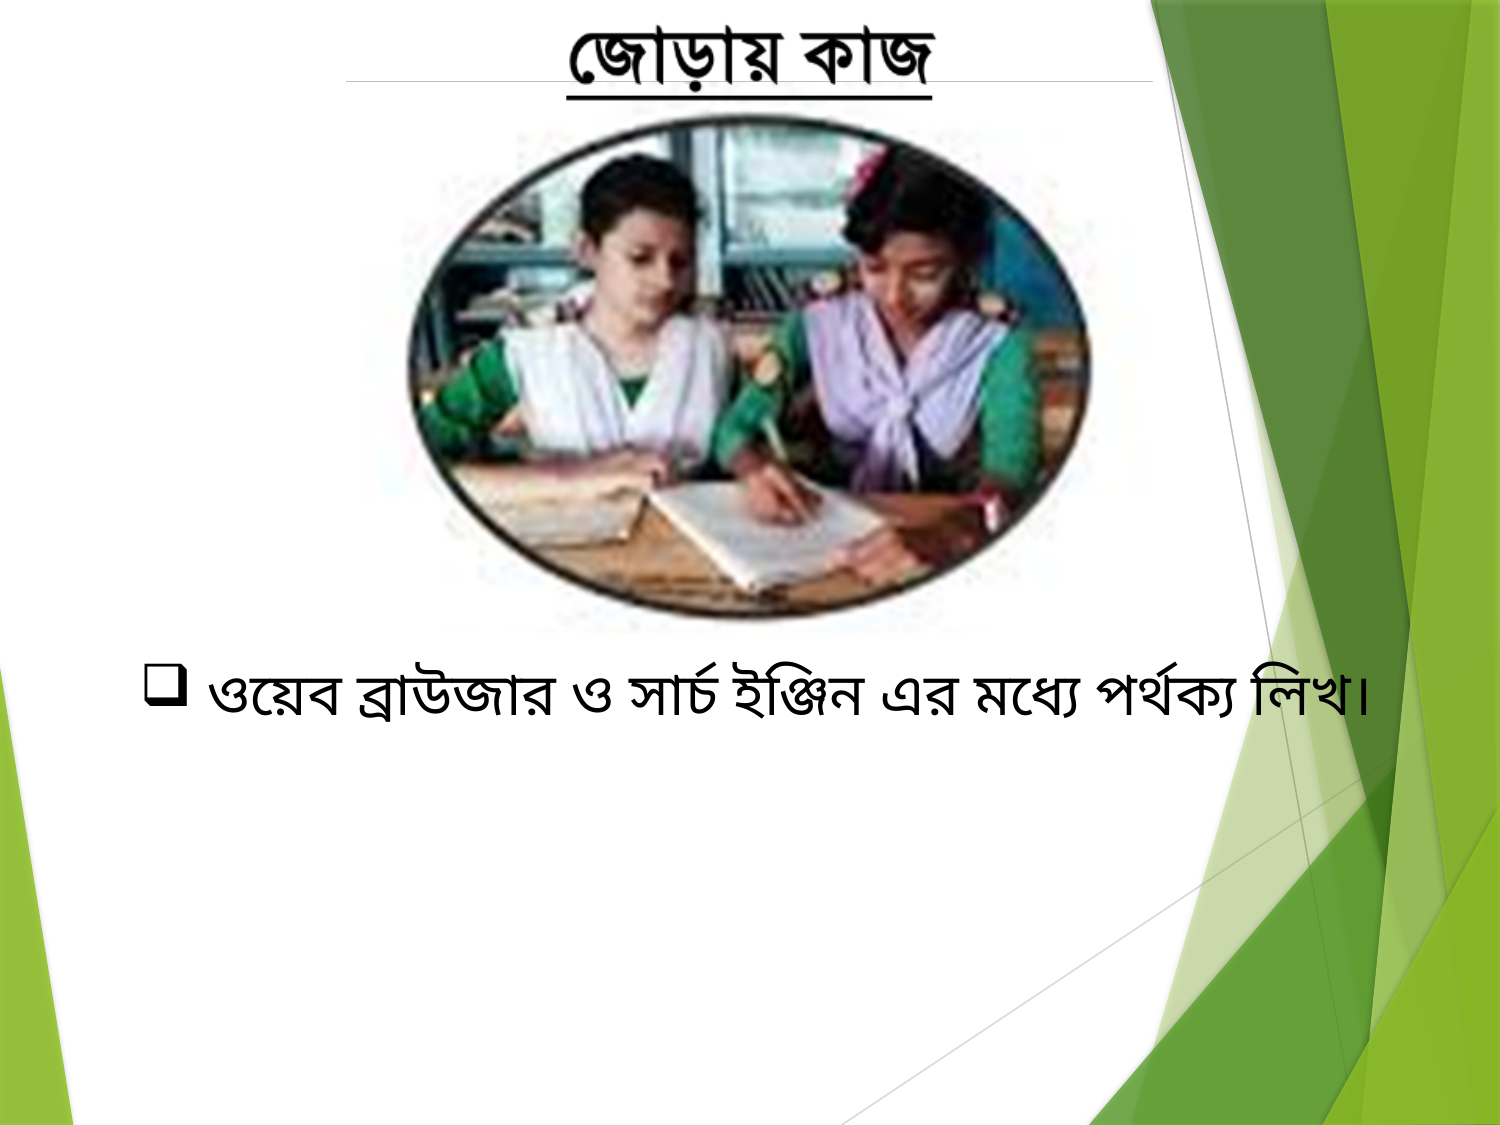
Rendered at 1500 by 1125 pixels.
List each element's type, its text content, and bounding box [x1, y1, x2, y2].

text_box ওয়েব ব্রাউজার ও সার্চ ইঞ্জিন এর মধ্যে পর্থক্য লিখ। [124, 650, 1475, 735]
picture [346, 0, 1154, 634]
